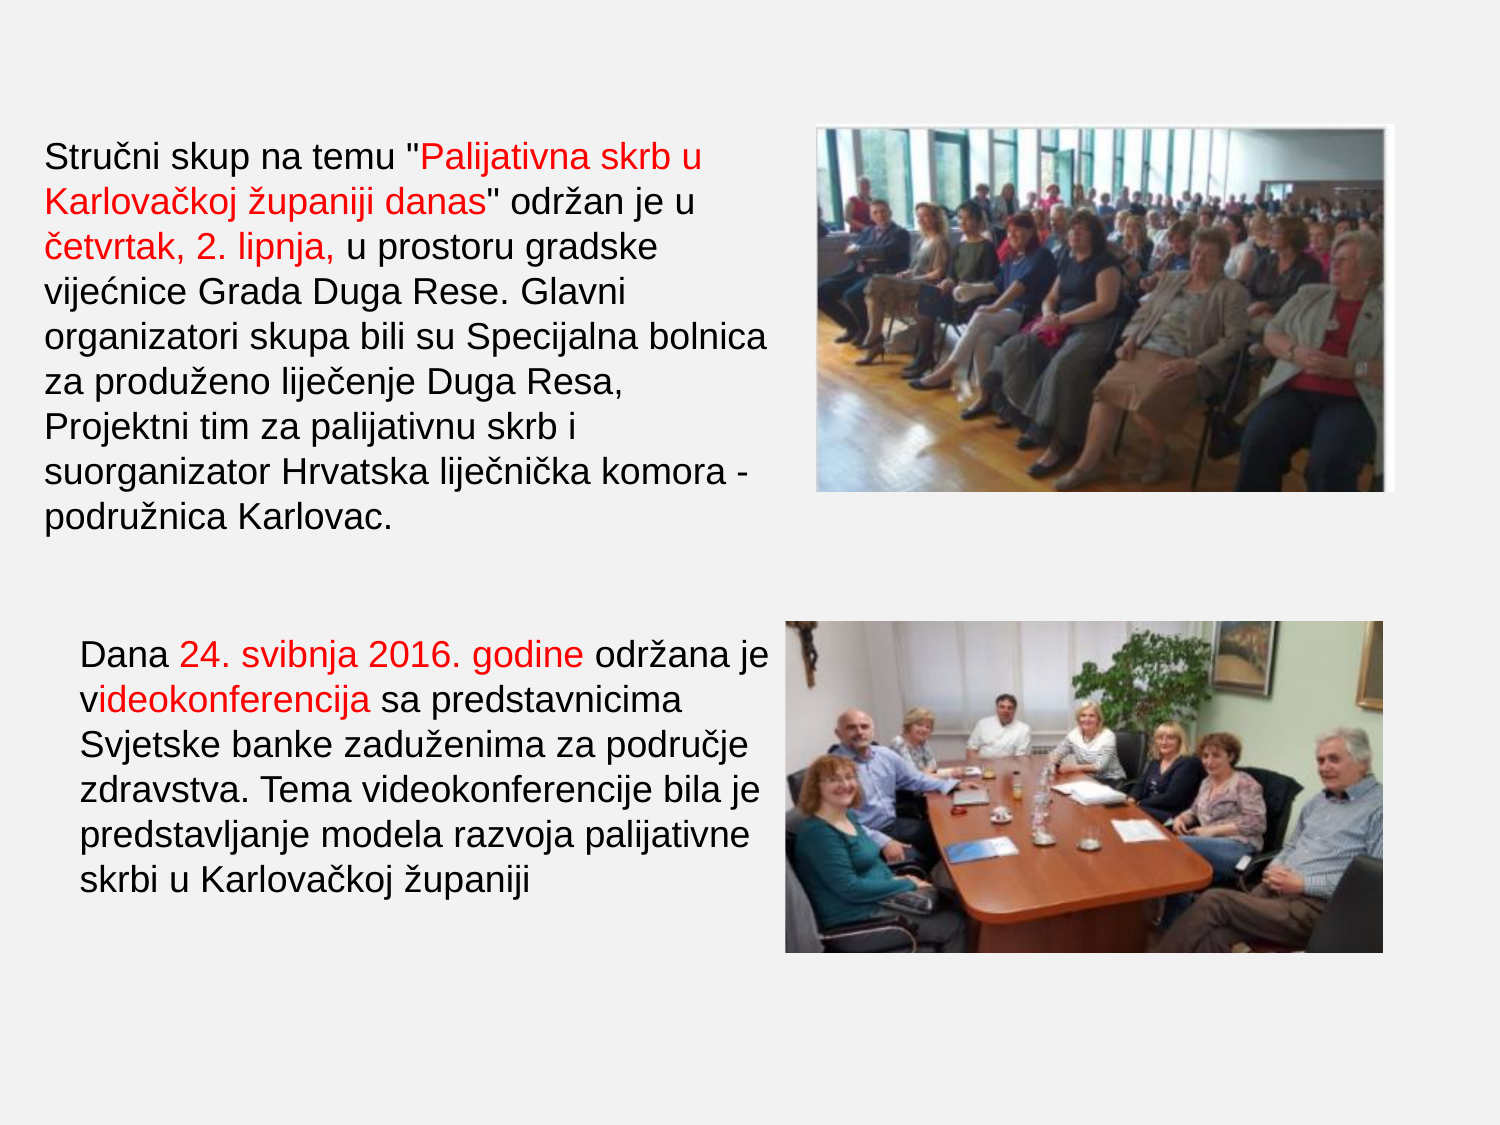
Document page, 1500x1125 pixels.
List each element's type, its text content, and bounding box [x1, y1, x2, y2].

text_box Dana 24. svibnja 2016. godine održana je videokonferencija sa predstavnicima Svjetske banke zaduženima za područje zdravstva. Tema videokonferencije bila je predstavljanje modela razvoja palijativne skrbi u Karlovačkoj županiji [64, 622, 782, 908]
picture [785, 621, 1384, 953]
text_box Stručni skup na temu "Palijativna skrb u Karlovačkoj županiji danas" održan je u četvrtak, 2. lipnja, u prostoru gradske vijećnice Grada Duga Rese. Glavni organizatori skupa bili su Specijalna bolnica za produženo liječenje Duga Resa, Projektni tim za palijativnu skrb i suorganizator Hrvatska liječnička komora - podružnica Karlovac. [29, 124, 786, 544]
picture [815, 123, 1395, 492]
